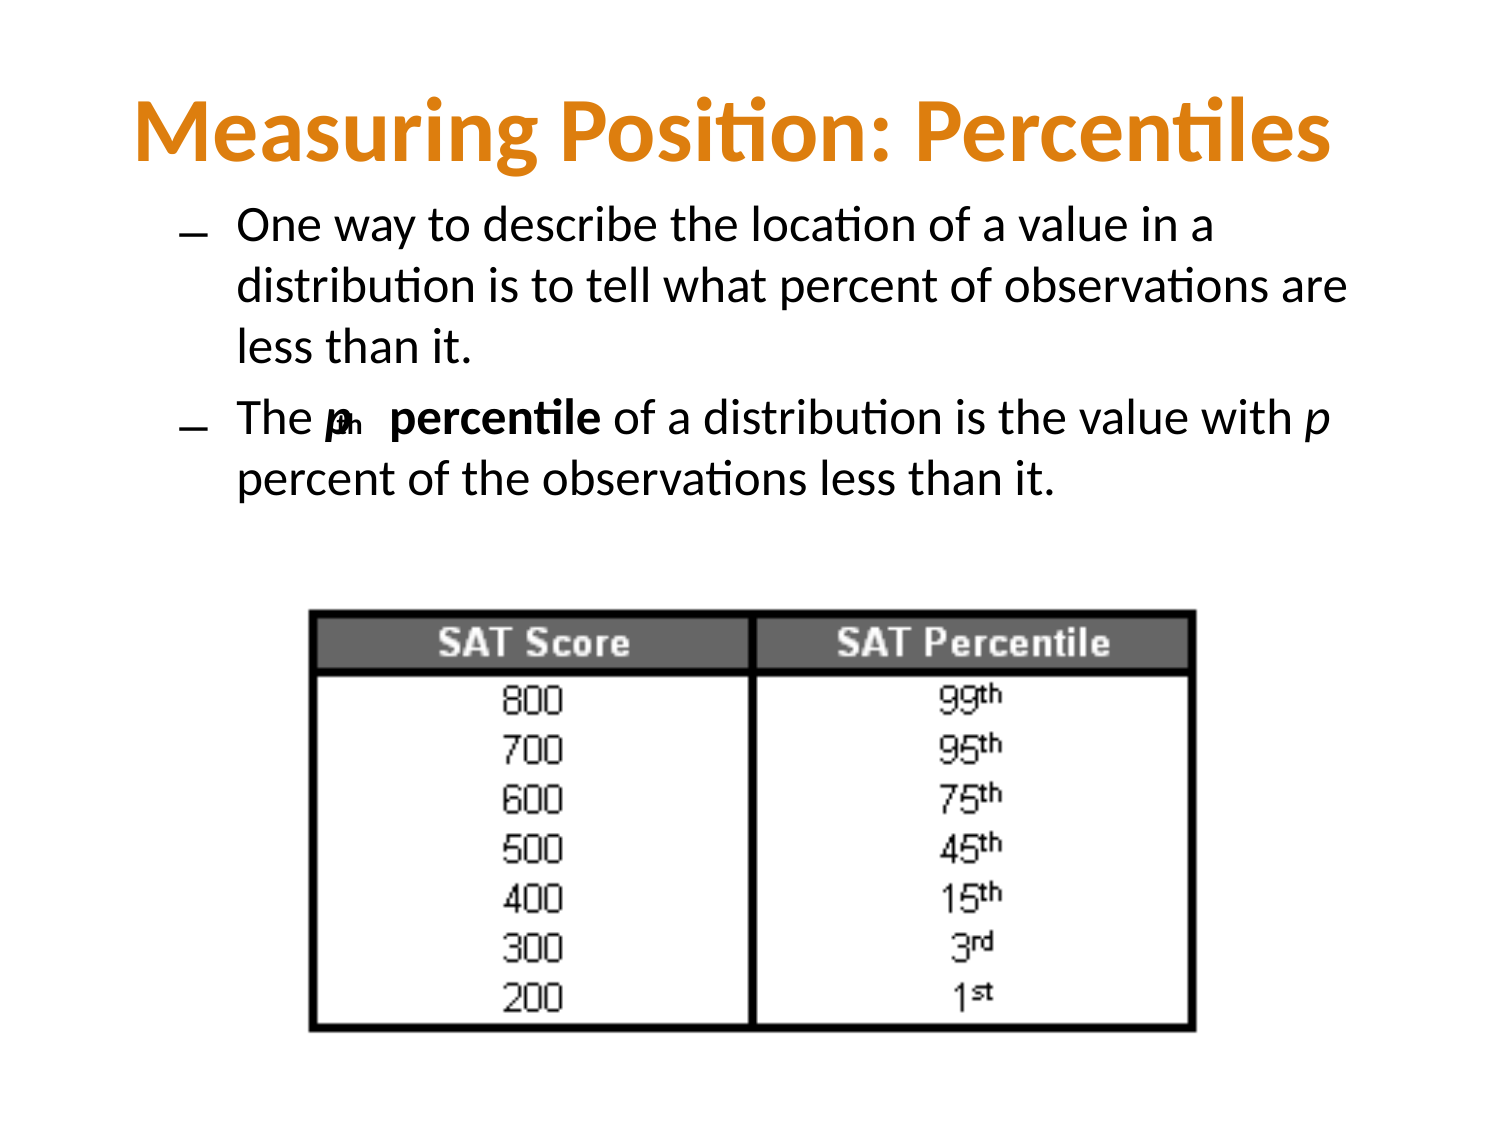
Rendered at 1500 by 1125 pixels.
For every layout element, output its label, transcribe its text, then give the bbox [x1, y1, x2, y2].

picture [298, 596, 1212, 1039]
list Measuring Position: Percentiles One way to describe the location of a value in a distribution is to tell what percent of observations are less than it. The pth percentile of a distribution is the value with p percent of the observations less than it. [101, 59, 1411, 636]
